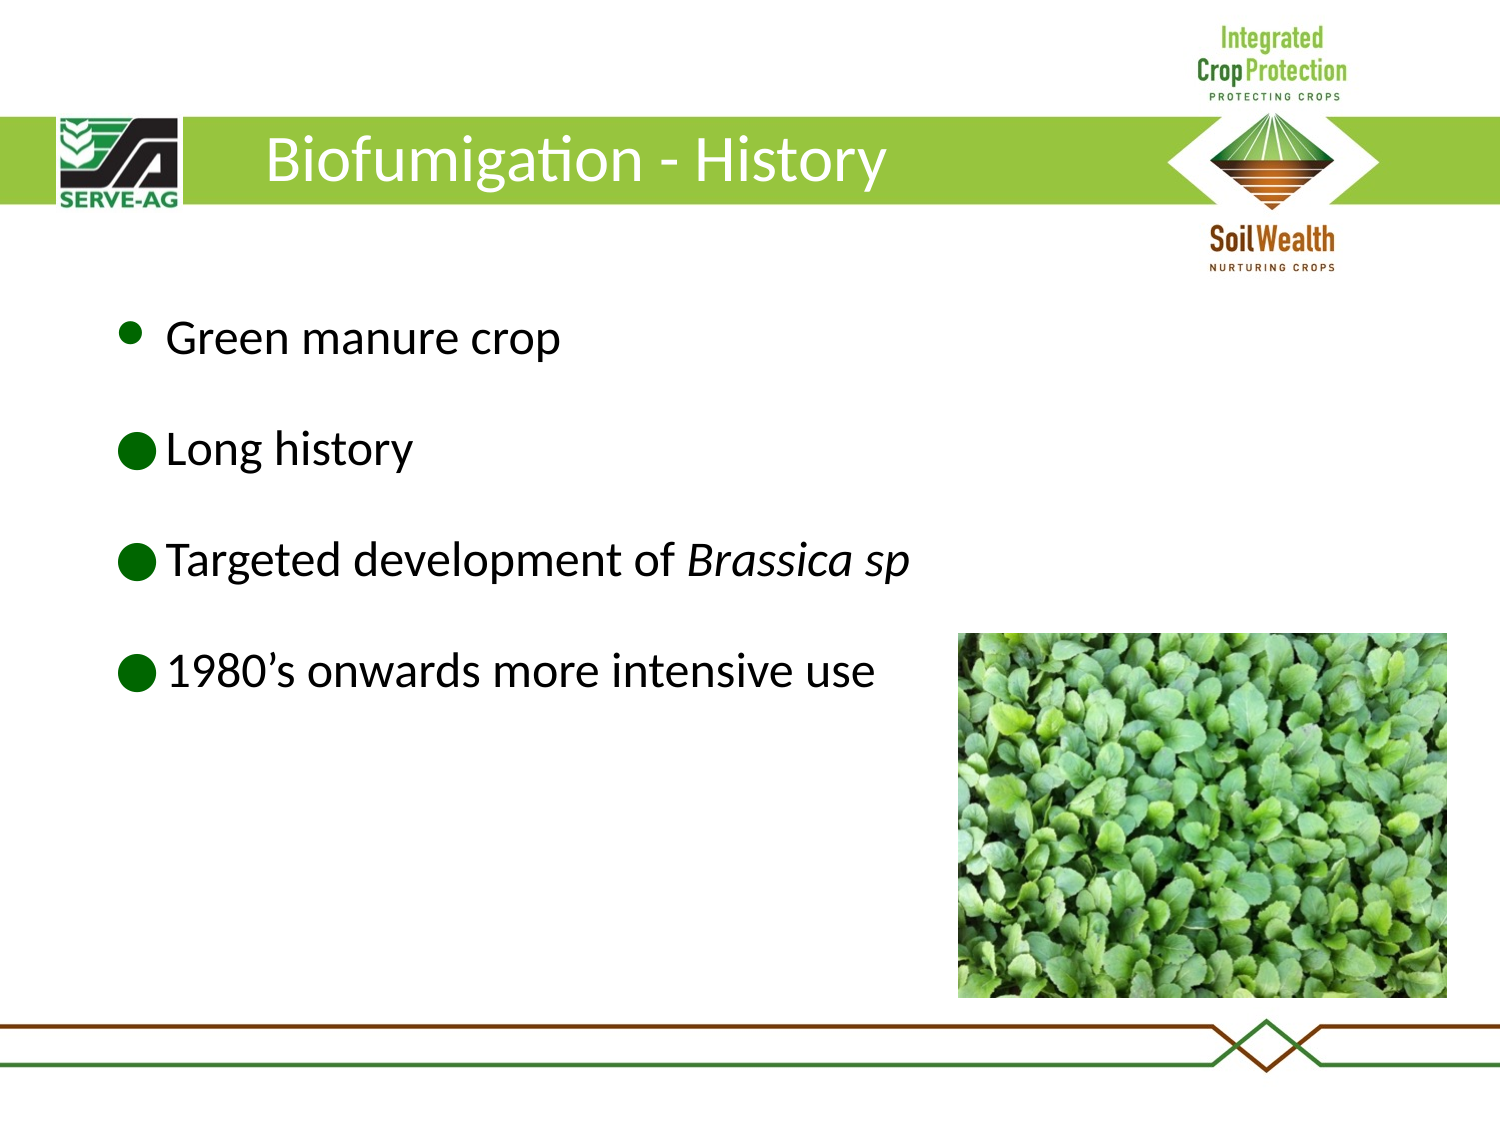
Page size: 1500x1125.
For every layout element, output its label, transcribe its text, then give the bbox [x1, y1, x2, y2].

title Biofumigation - History [100, 89, 1400, 221]
picture [0, 0, 1500, 1125]
list Green manure crop Long history Targeted development of Brassica sp 1980’s onwards more intensive use [100, 266, 1400, 1012]
footer Copyright © AHR [512, 1046, 988, 1103]
